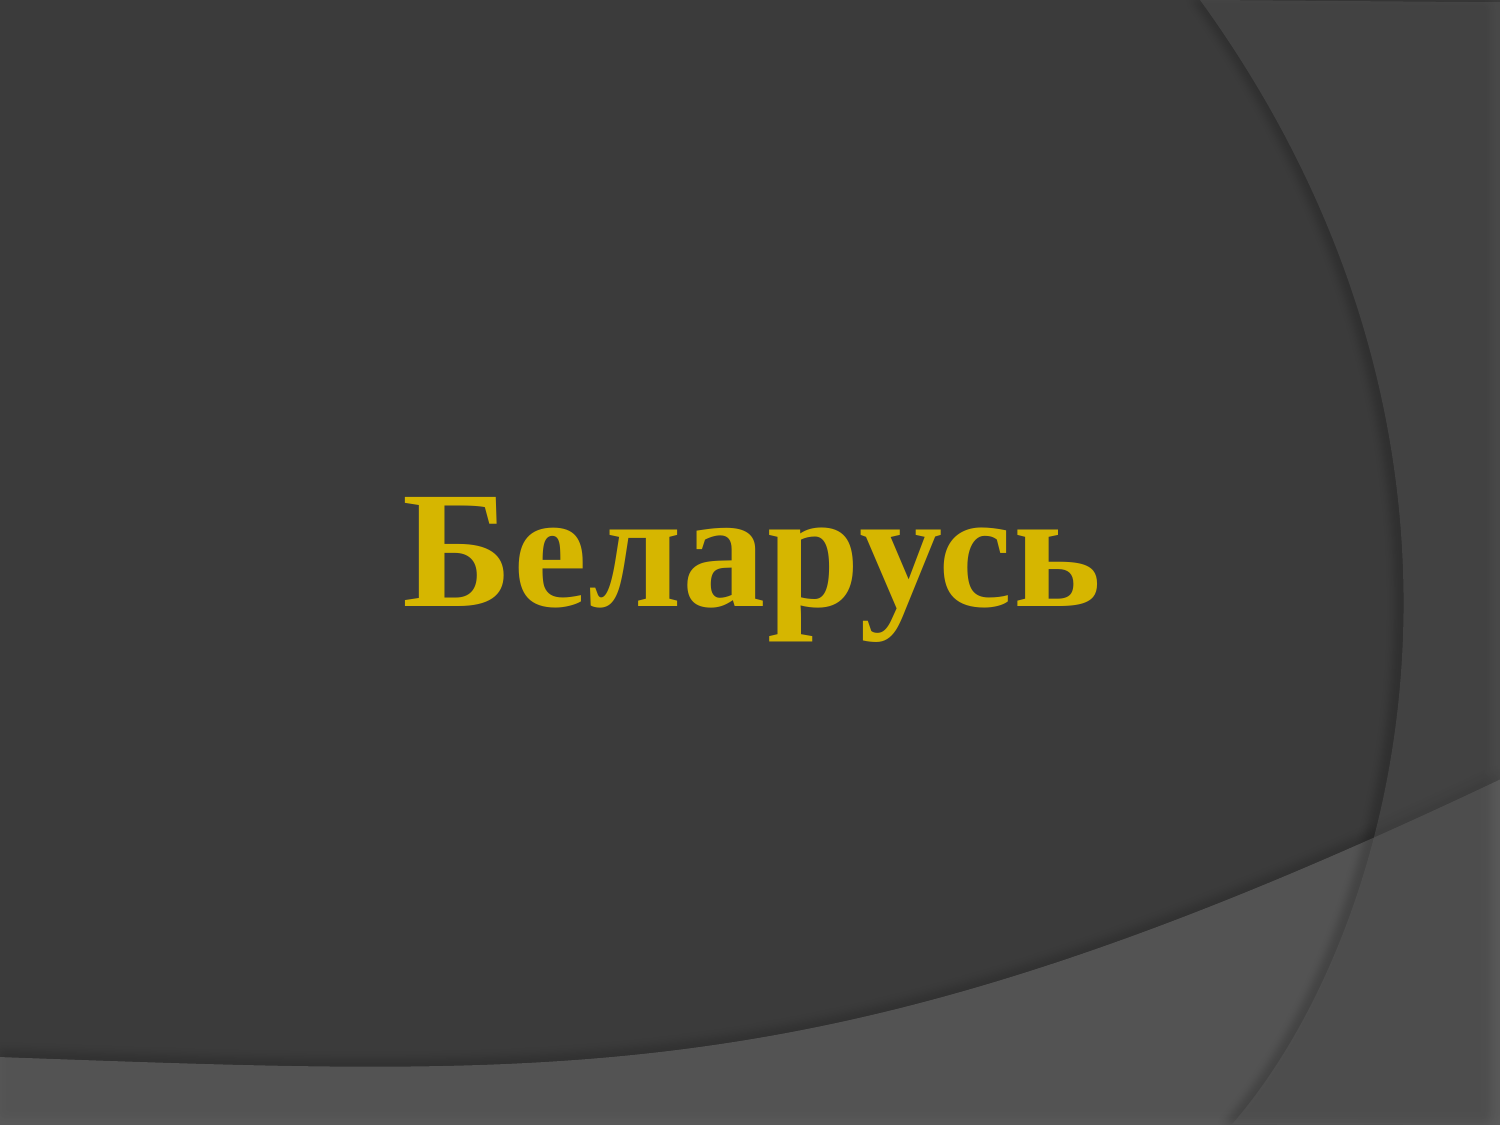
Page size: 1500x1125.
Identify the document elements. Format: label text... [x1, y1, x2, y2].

text_box Беларусь [387, 432, 1117, 648]
